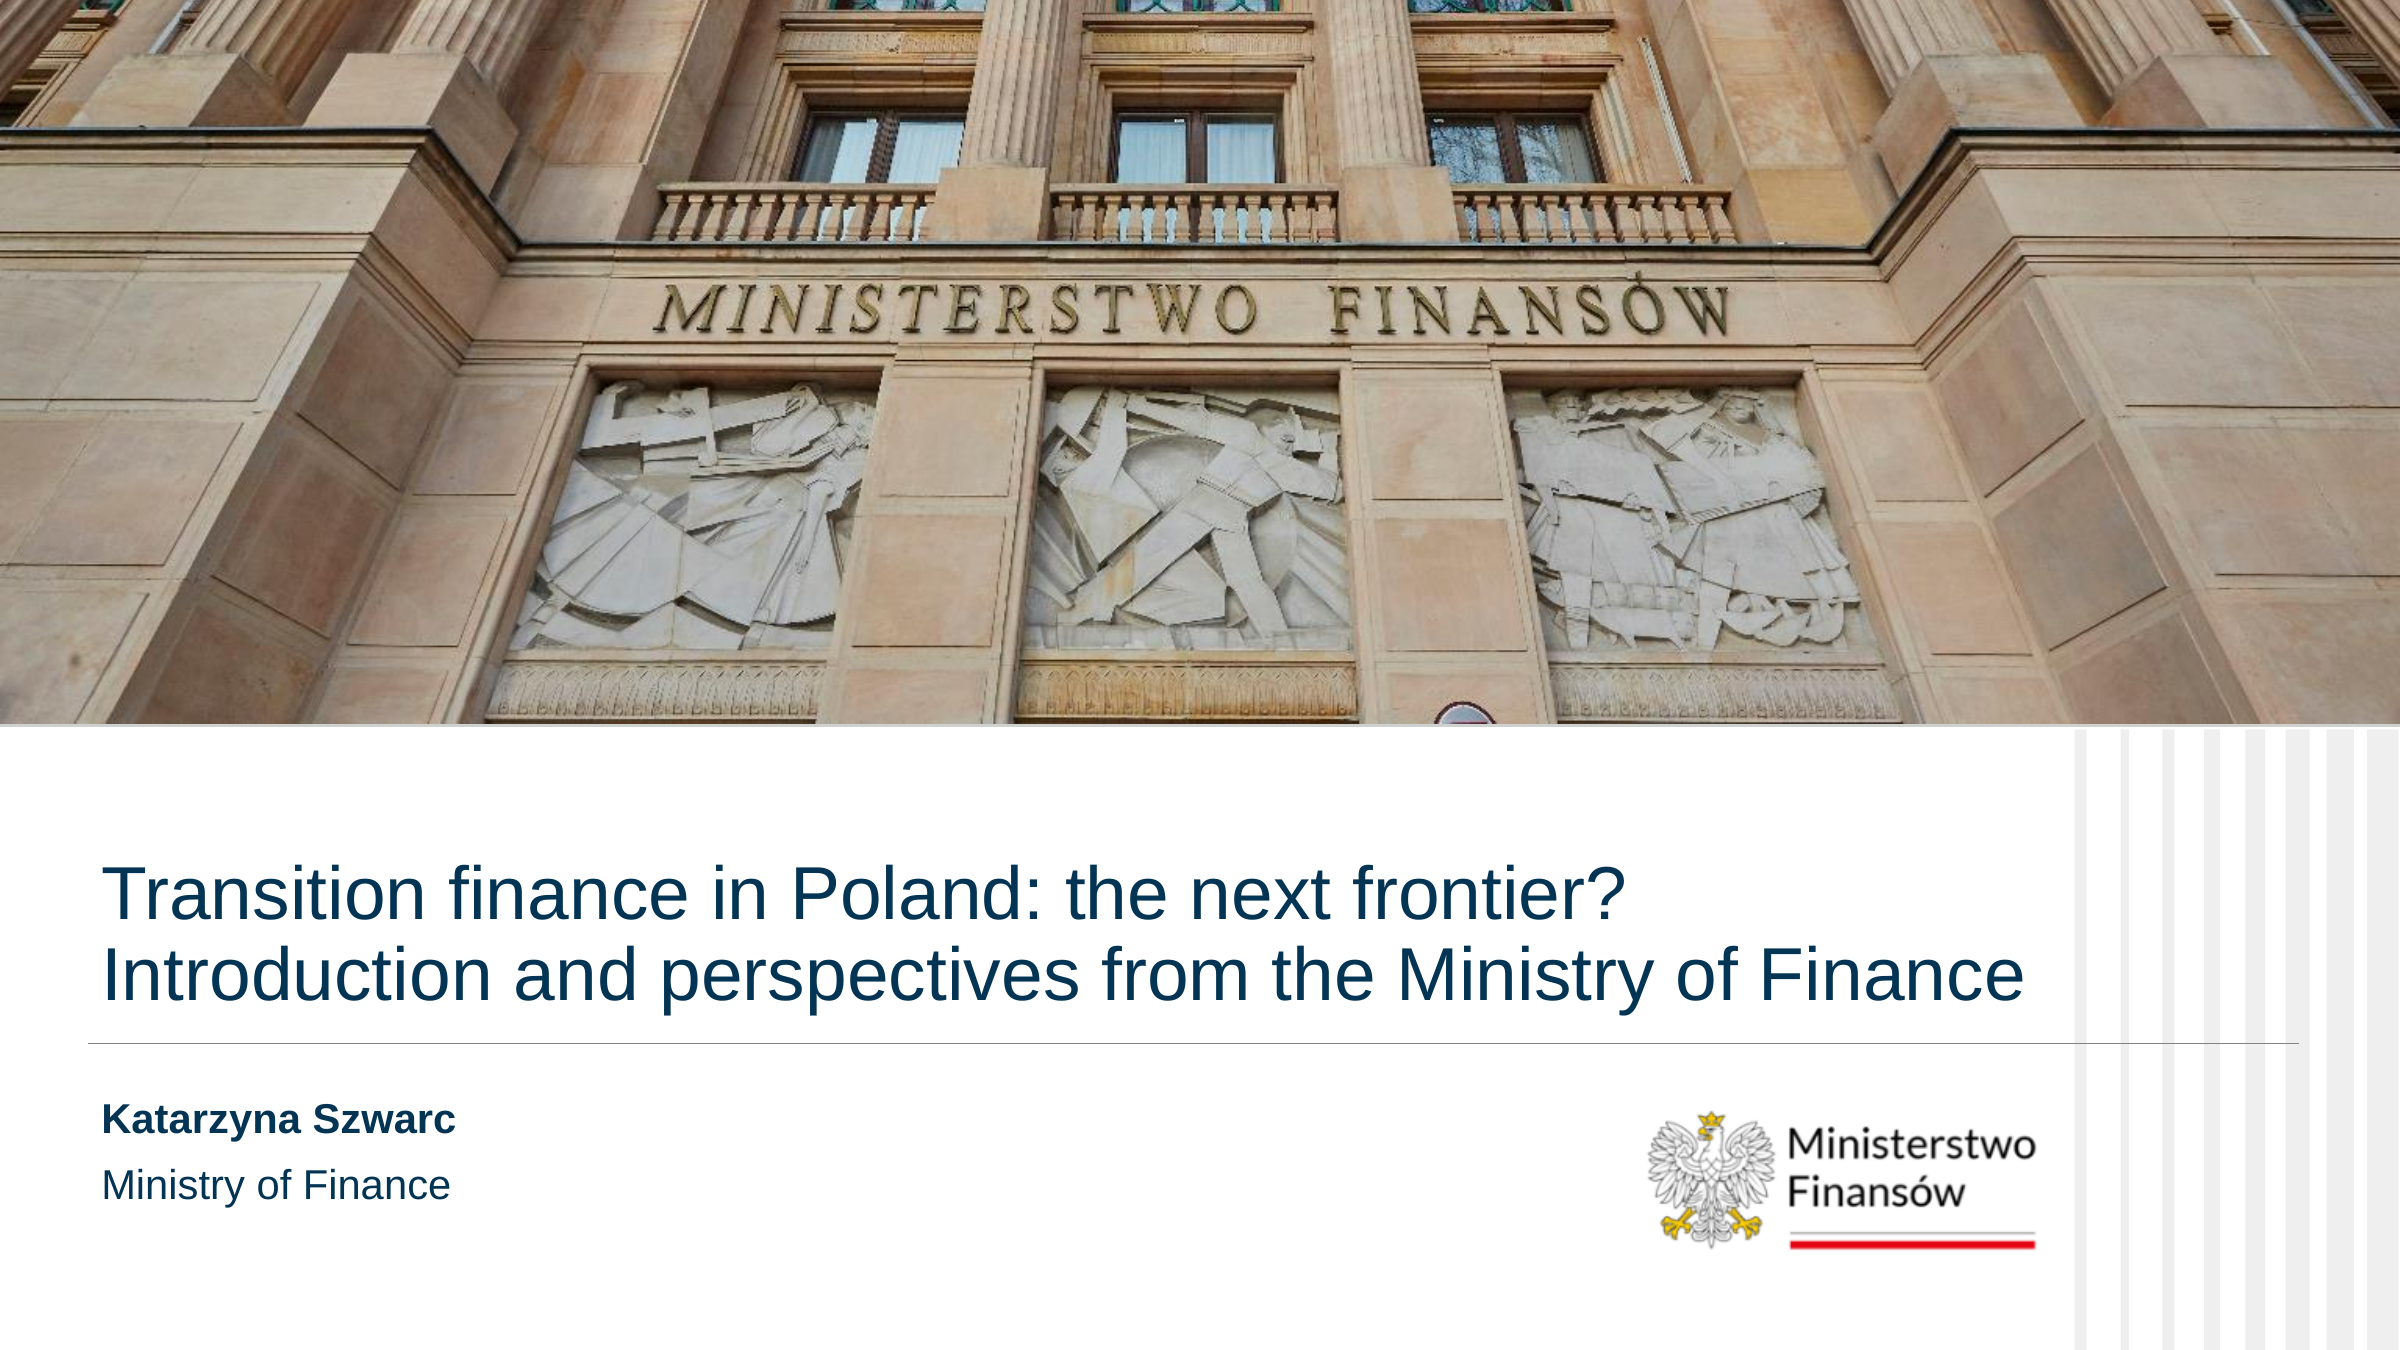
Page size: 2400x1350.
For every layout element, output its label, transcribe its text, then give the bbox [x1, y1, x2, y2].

list Katarzyna Szwarc Ministry of Finance [101, 1080, 1616, 1248]
title Transition finance in Poland: the next frontier? Introduction and perspectives from the Ministry of Finance [101, 728, 2162, 1025]
picture [1616, 1080, 2067, 1282]
picture [0, 0, 2400, 728]
